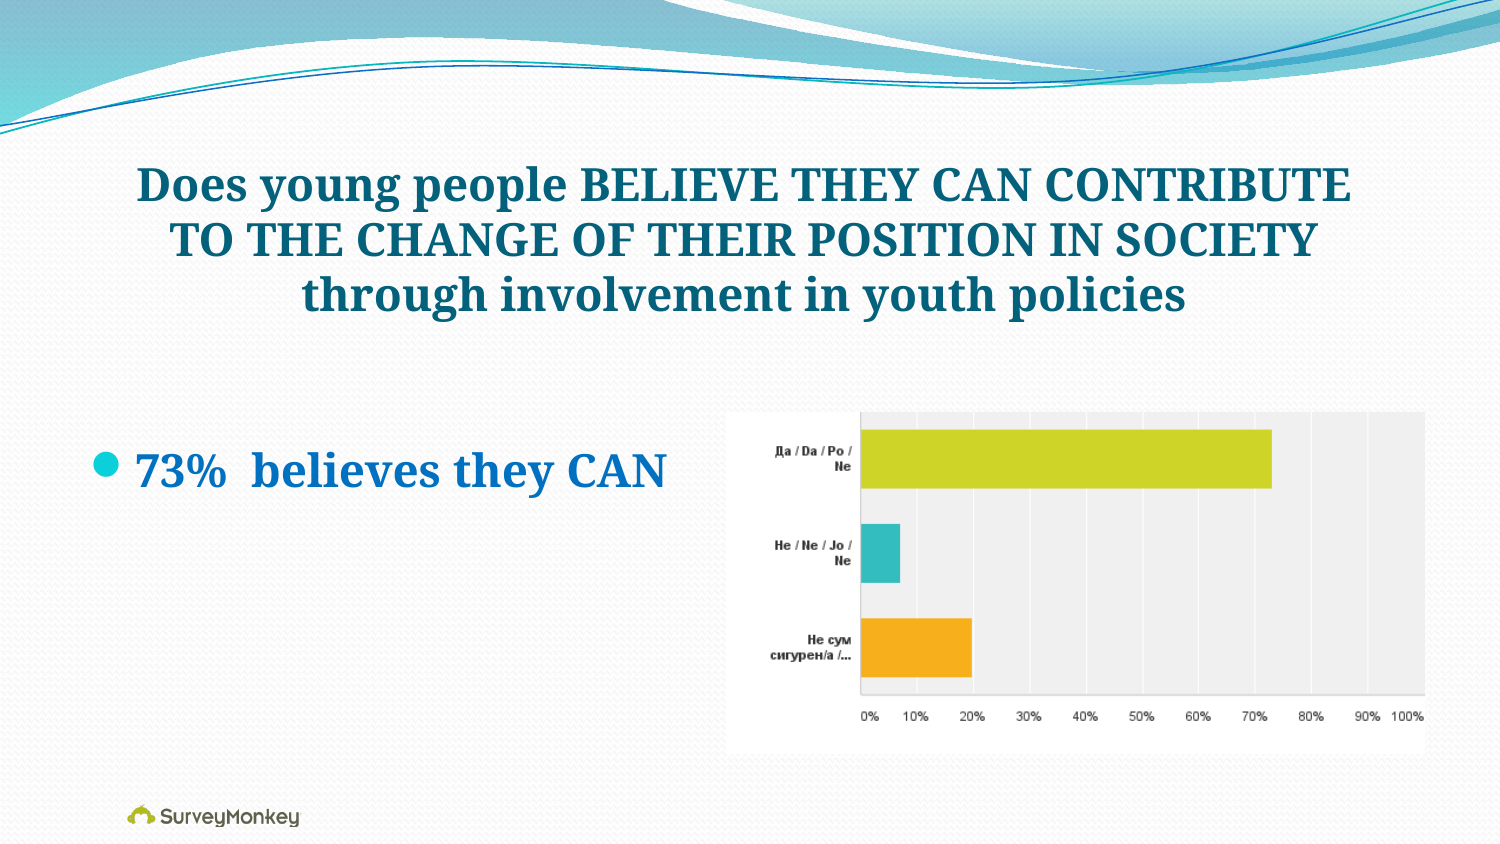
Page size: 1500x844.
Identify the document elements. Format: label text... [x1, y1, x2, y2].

list 73% believes they CAN [75, 434, 684, 779]
picture [725, 411, 1426, 754]
title Does young people BELIEVE THEY CAN CONTRIBUTE TO THE CHANGE OF THEIR POSITION IN SOCIETY through involvement in youth policies [75, 86, 1425, 321]
